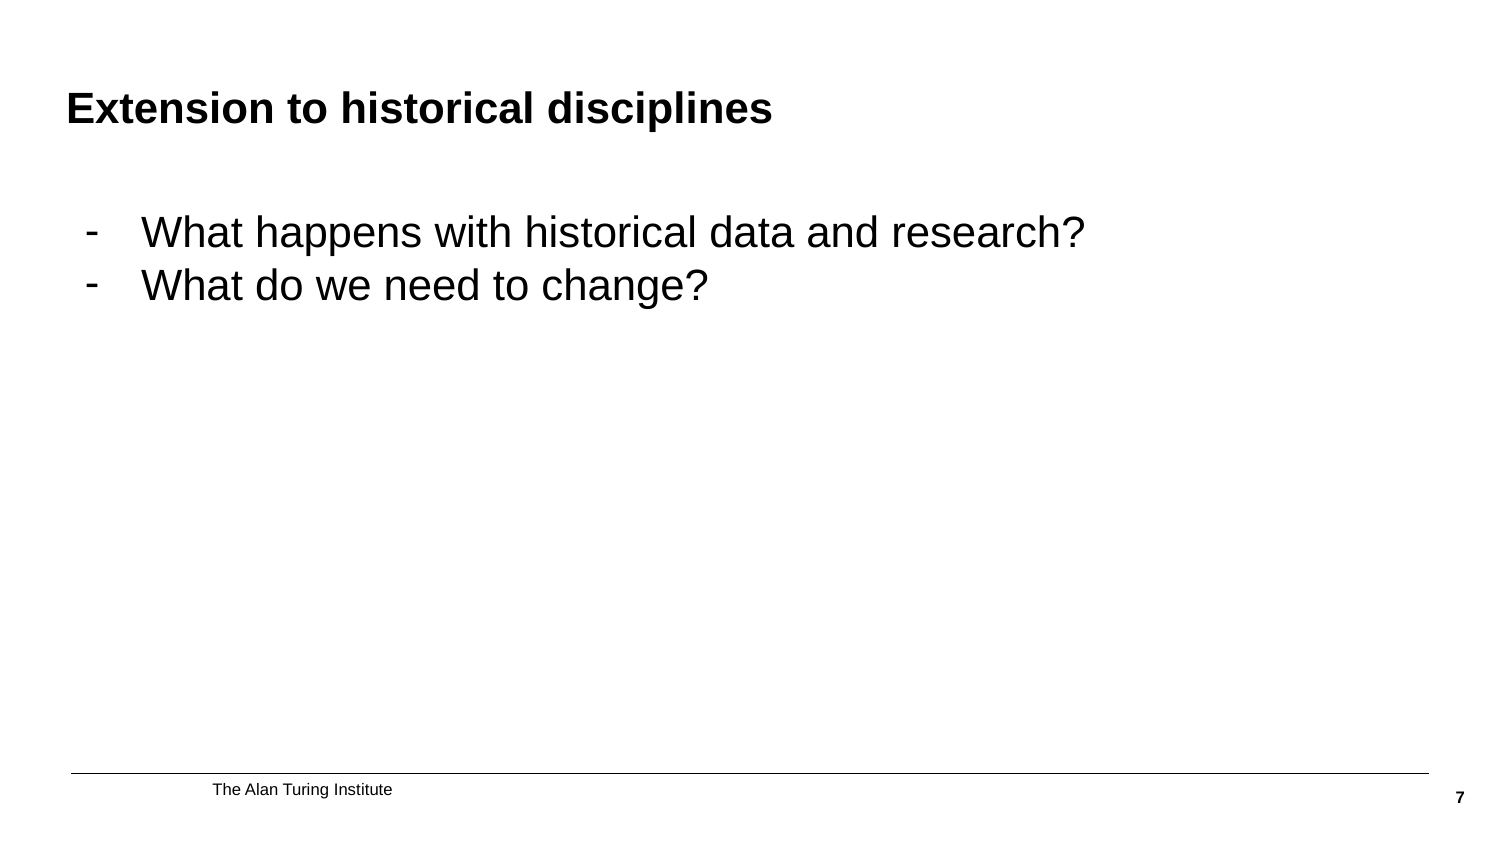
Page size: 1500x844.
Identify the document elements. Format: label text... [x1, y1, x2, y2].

list What happens with historical data and research? What do we need to change? [51, 189, 1449, 750]
title Extension to historical disciplines [51, 72, 1449, 167]
slide_number 7 [1389, 764, 1480, 830]
